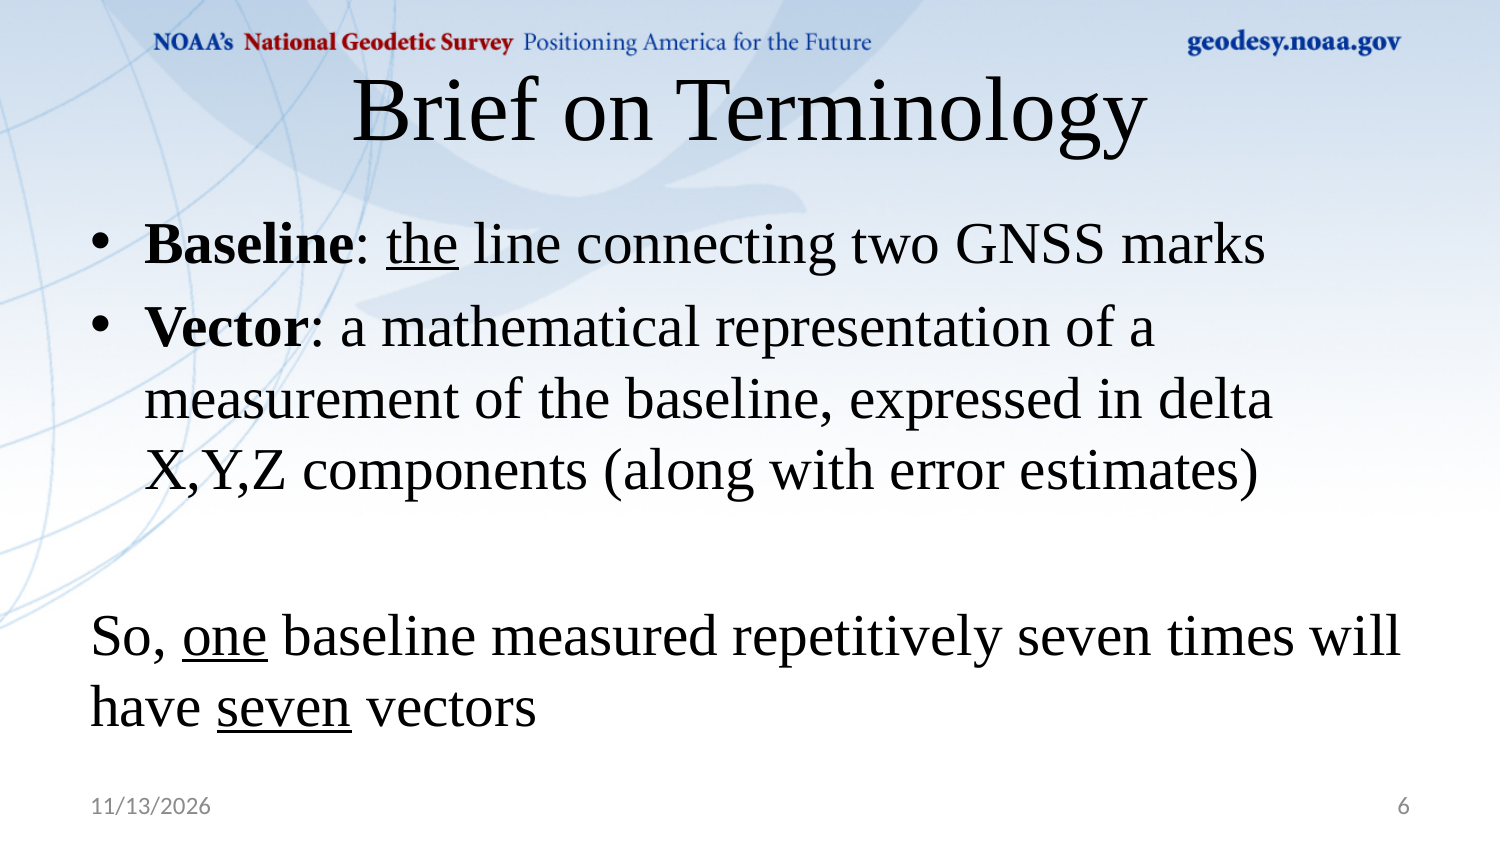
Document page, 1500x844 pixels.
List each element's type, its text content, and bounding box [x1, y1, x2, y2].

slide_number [75, 782, 425, 827]
list Baseline: the line connecting two GNSS marks Vector: a mathematical representation of a measurement of the baseline, expressed in delta X,Y,Z components (along with error estimates) So, one baseline measured repetitively seven times will have seven vectors [75, 196, 1425, 754]
picture [0, 0, 1500, 844]
title Brief on Terminology [75, 33, 1425, 175]
slide_number 6 [1074, 782, 1425, 827]
